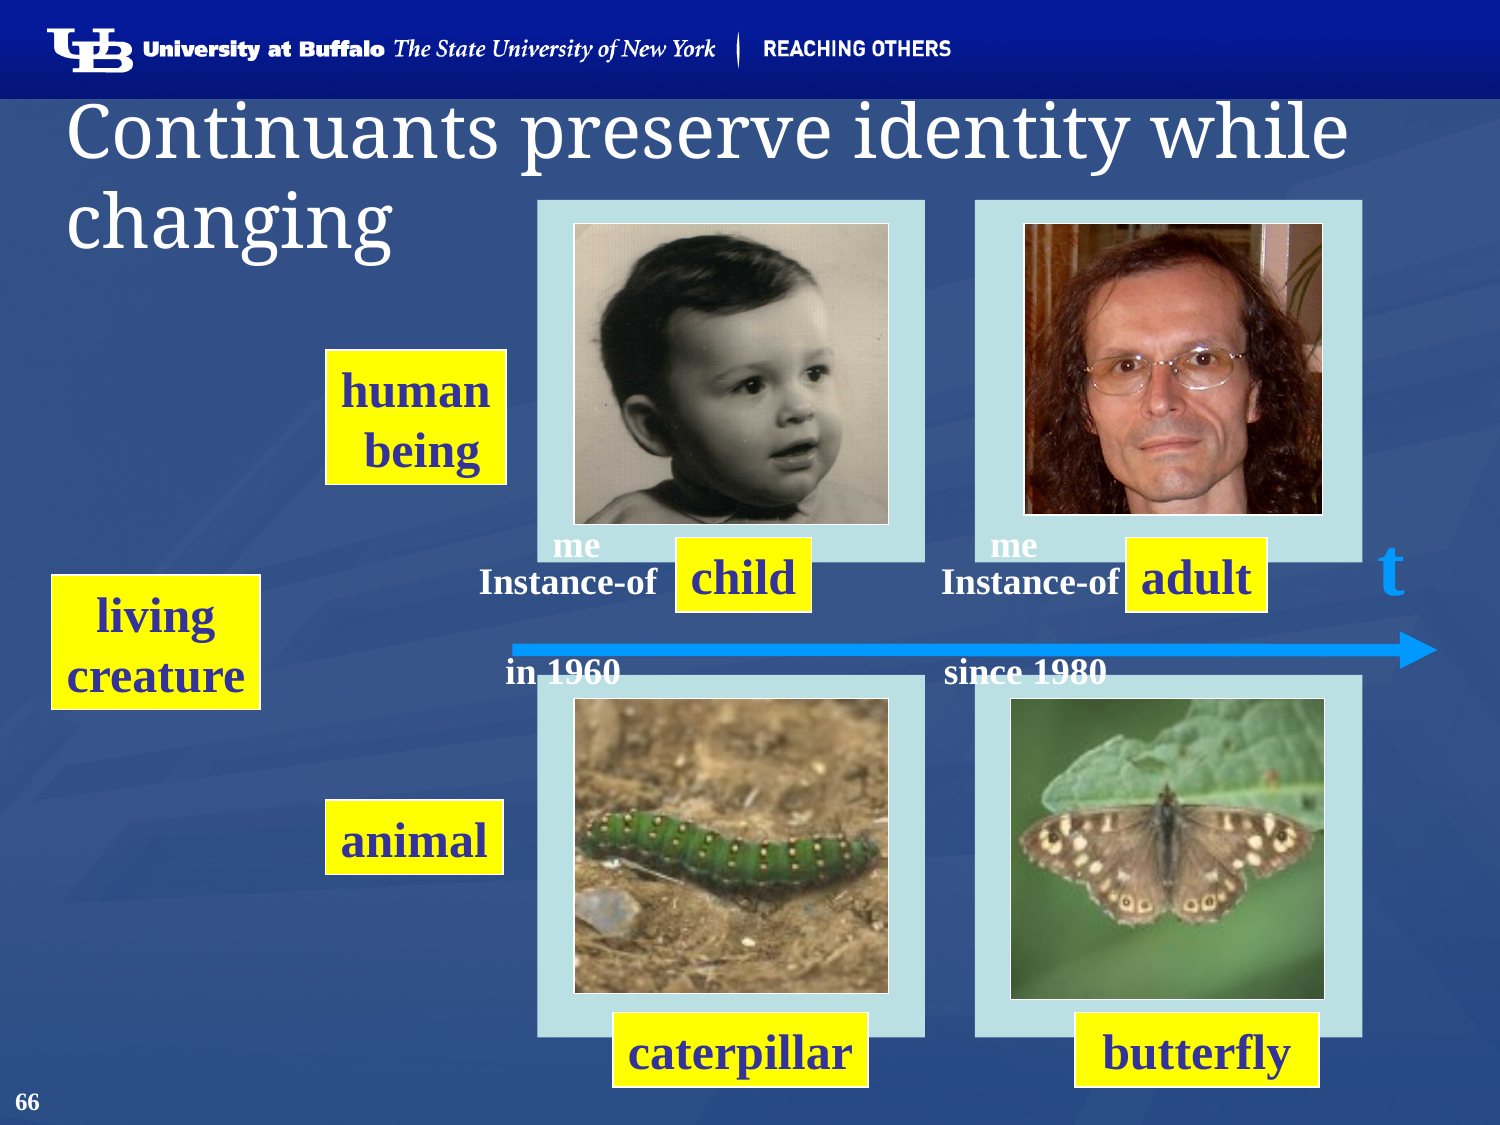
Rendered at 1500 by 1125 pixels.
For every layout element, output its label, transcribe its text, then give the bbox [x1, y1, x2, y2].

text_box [324, 721, 1363, 1090]
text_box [49, 349, 1438, 712]
picture [0, 0, 1500, 99]
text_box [974, 199, 1363, 348]
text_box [462, 512, 813, 656]
slide_number 66 [0, 1074, 313, 1125]
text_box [537, 199, 926, 348]
title Continuants preserve identity while changing [50, 75, 1435, 180]
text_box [924, 512, 1269, 656]
